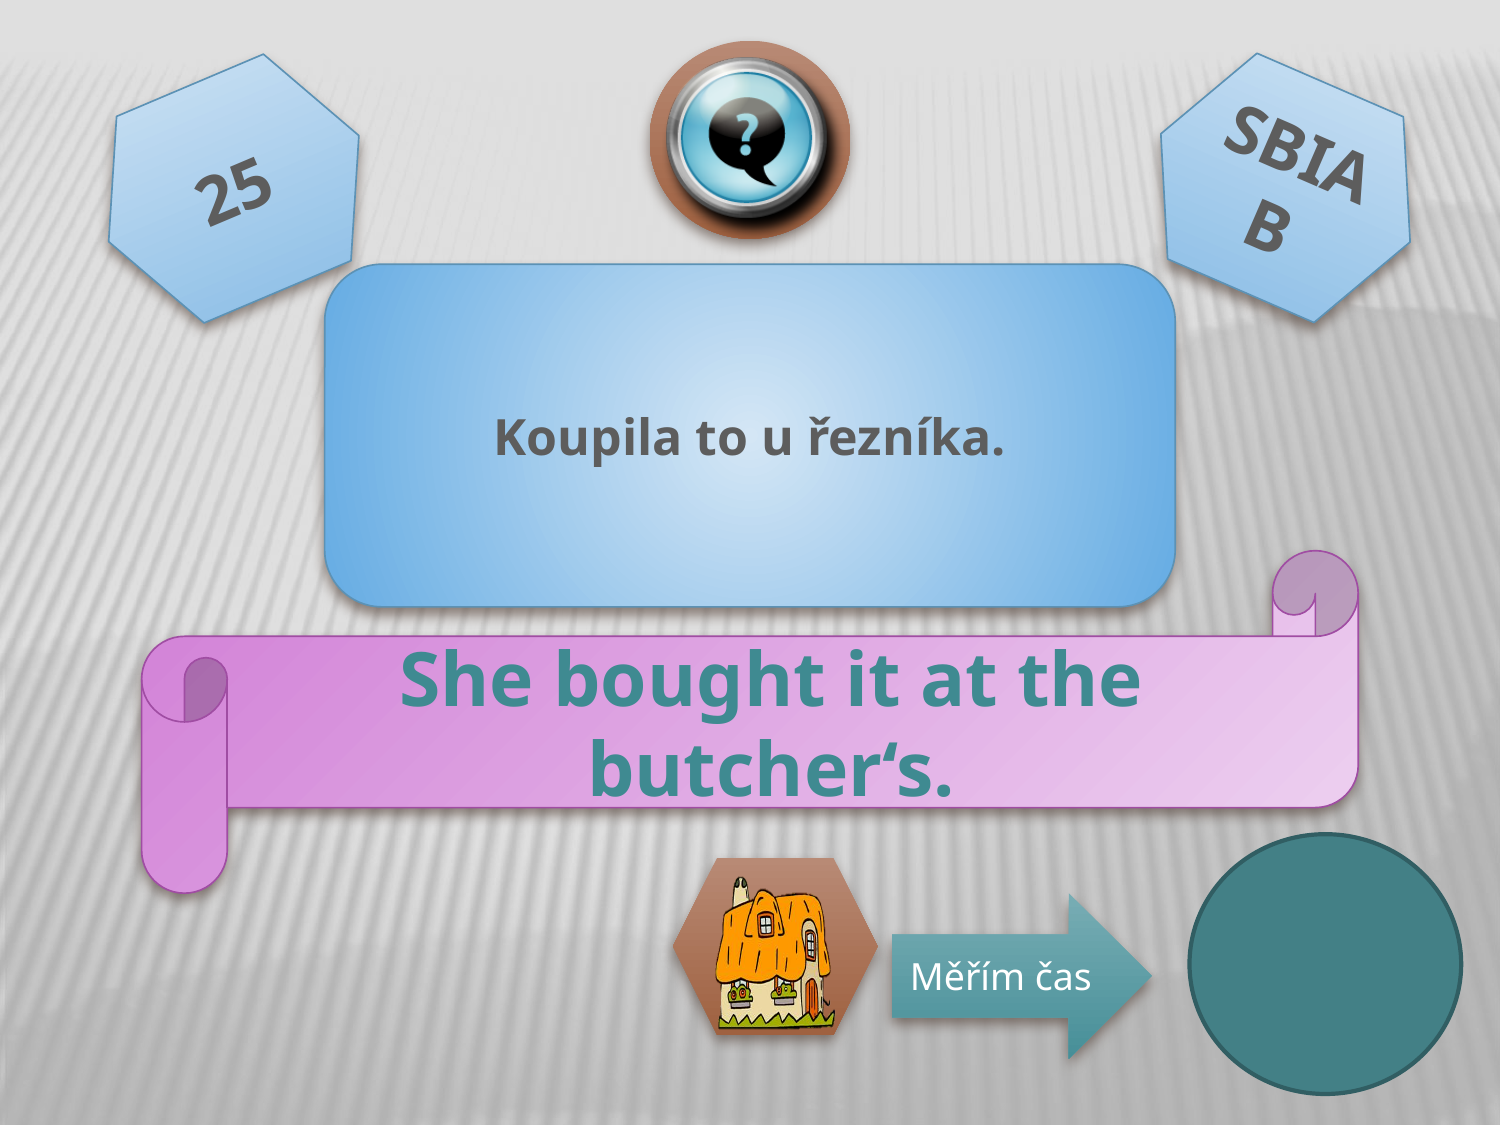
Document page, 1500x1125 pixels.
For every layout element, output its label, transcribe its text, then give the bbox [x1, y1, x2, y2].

text_box 25 [107, 53, 360, 324]
text_box Měřím čas [891, 893, 1152, 1059]
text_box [649, 40, 851, 242]
text_box SBIAB [1160, 52, 1411, 324]
text_box Koupila to u řezníka. [323, 263, 1177, 608]
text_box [672, 857, 878, 1040]
text_box She bought it at the butcher‘s. [140, 549, 1360, 895]
text_box [1187, 832, 1464, 1097]
